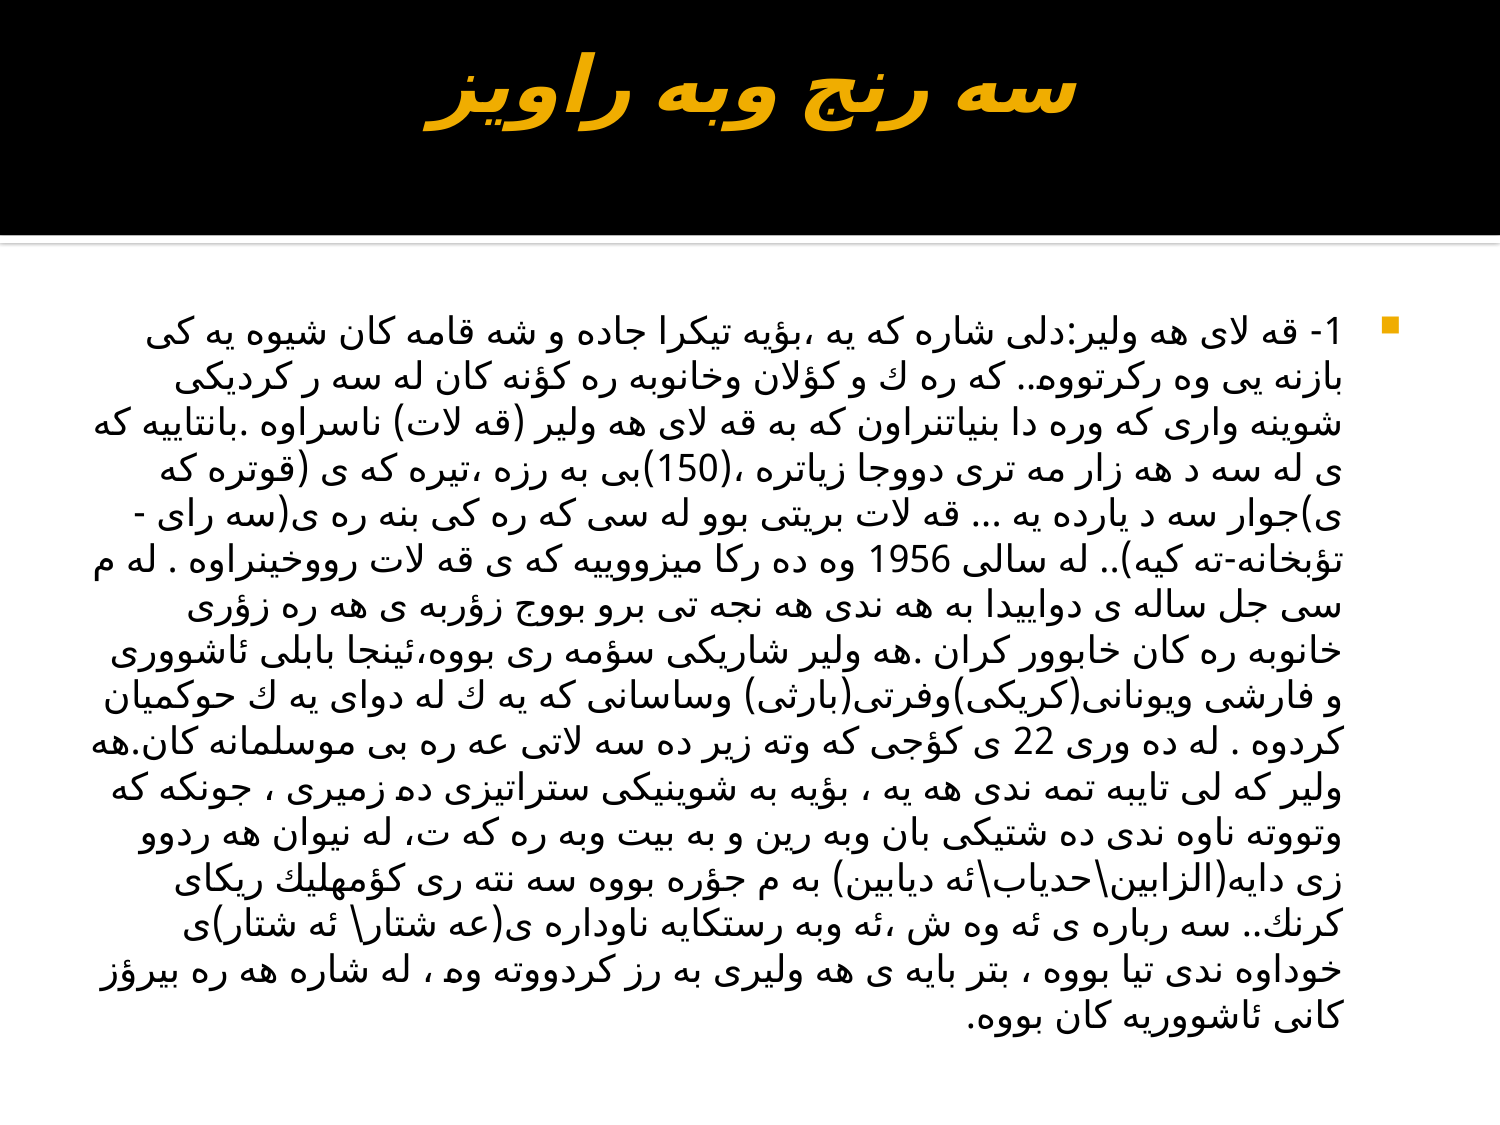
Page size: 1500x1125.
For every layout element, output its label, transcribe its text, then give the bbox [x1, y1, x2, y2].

list 1- قه لاى هه ولير:دلى شاره كه يه ،بؤيه تيكرا جاده و شه قامه كان شيوه يه كى بازنه يى وه ركرتووه.. كه ره ك و كؤلان وخانوبه ره كؤنه كان له سه ر كرديكى شوينه وارى كه وره دا بنياتنراون كه به قه لاى هه ولير (قه لات) ناسراوه .بانتاييه كه ى له سه د هه زار مه ترى دووجا زياتره ،(150)بى به رزه ،تيره كه ى (قوتره كه ى)جوار سه د يارده يه ... قه لات بريتى بوو له سى كه ره كى بنه ره ى(سه راى -تؤبخانه-ته كيه).. له سالى 1956 وه ده ركا ميزووييه كه ى قه لات رووخينراوه . له م سى جل ساله ى دواييدا به هه ندى هه نجه تى برو بووج زؤربه ى هه ره زؤرى خانوبه ره كان خابوور كران .هه ولير شاريكى سؤمه رى بووه،ئينجا بابلى ئاشوورى و فارشى ويونانى(كريكى)وفرتى(بارثى) وساسانى كه يه ك له دواى يه ك حوكميان كردوه . له ده ورى 22 ى كؤجى كه وته زير ده سه لاتى عه ره بى موسلمانه كان.هه ولير كه لى تايبه تمه ندى هه يه ، بؤيه به شوينيكى ستراتيزى ده زميرى ، جونكه كه وتووته ناوه ندى ده شتيكى بان وبه رين و به بيت وبه ره كه ت، له نيوان هه ردوو زى دايه(الزابين\حدياب\ئه ديابين) به م جؤره بووه سه نته رى كؤمهليك ريكاى كرنك.. سه رباره ى ئه وه ش ،ئه وبه رستكايه ناوداره ى(عه شتار\ ئه شتار)ى خوداوه ندى تيا بووه ، بتر بايه ى هه وليرى به رز كردووته وه ، له شاره هه ره بيرؤز كانى ئاشووريه كان بووه. [75, 291, 1425, 1050]
title سه رنج وبه راويز [75, 25, 1425, 231]
